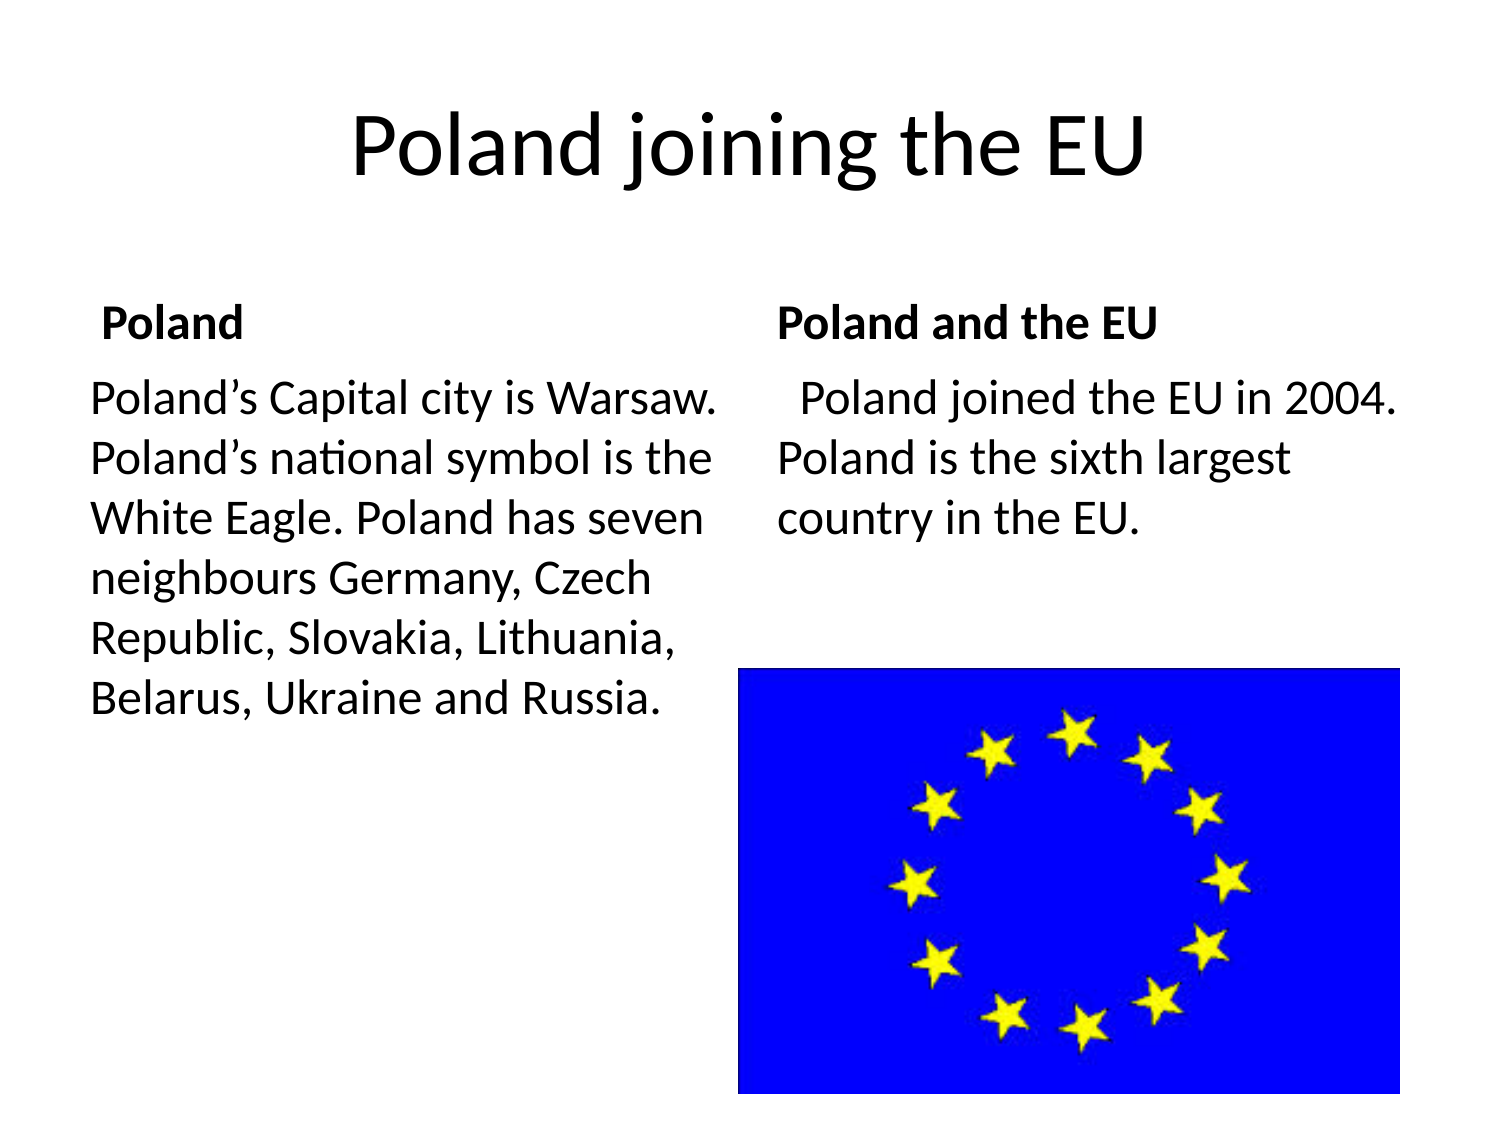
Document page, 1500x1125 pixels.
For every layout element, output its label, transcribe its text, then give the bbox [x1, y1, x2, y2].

list Poland’s Capital city is Warsaw. Poland’s national symbol is the White Eagle. Poland has seven neighbours Germany, Czech Republic, Slovakia, Lithuania, Belarus, Ukraine and Russia. [74, 356, 738, 1006]
list Poland and the EU [761, 251, 1426, 356]
list Poland [74, 251, 738, 356]
list Poland joined the EU in 2004. Poland is the sixth largest country in the EU. [761, 356, 1426, 1006]
picture [738, 668, 1400, 1095]
title Poland joining the EU [74, 44, 1426, 233]
